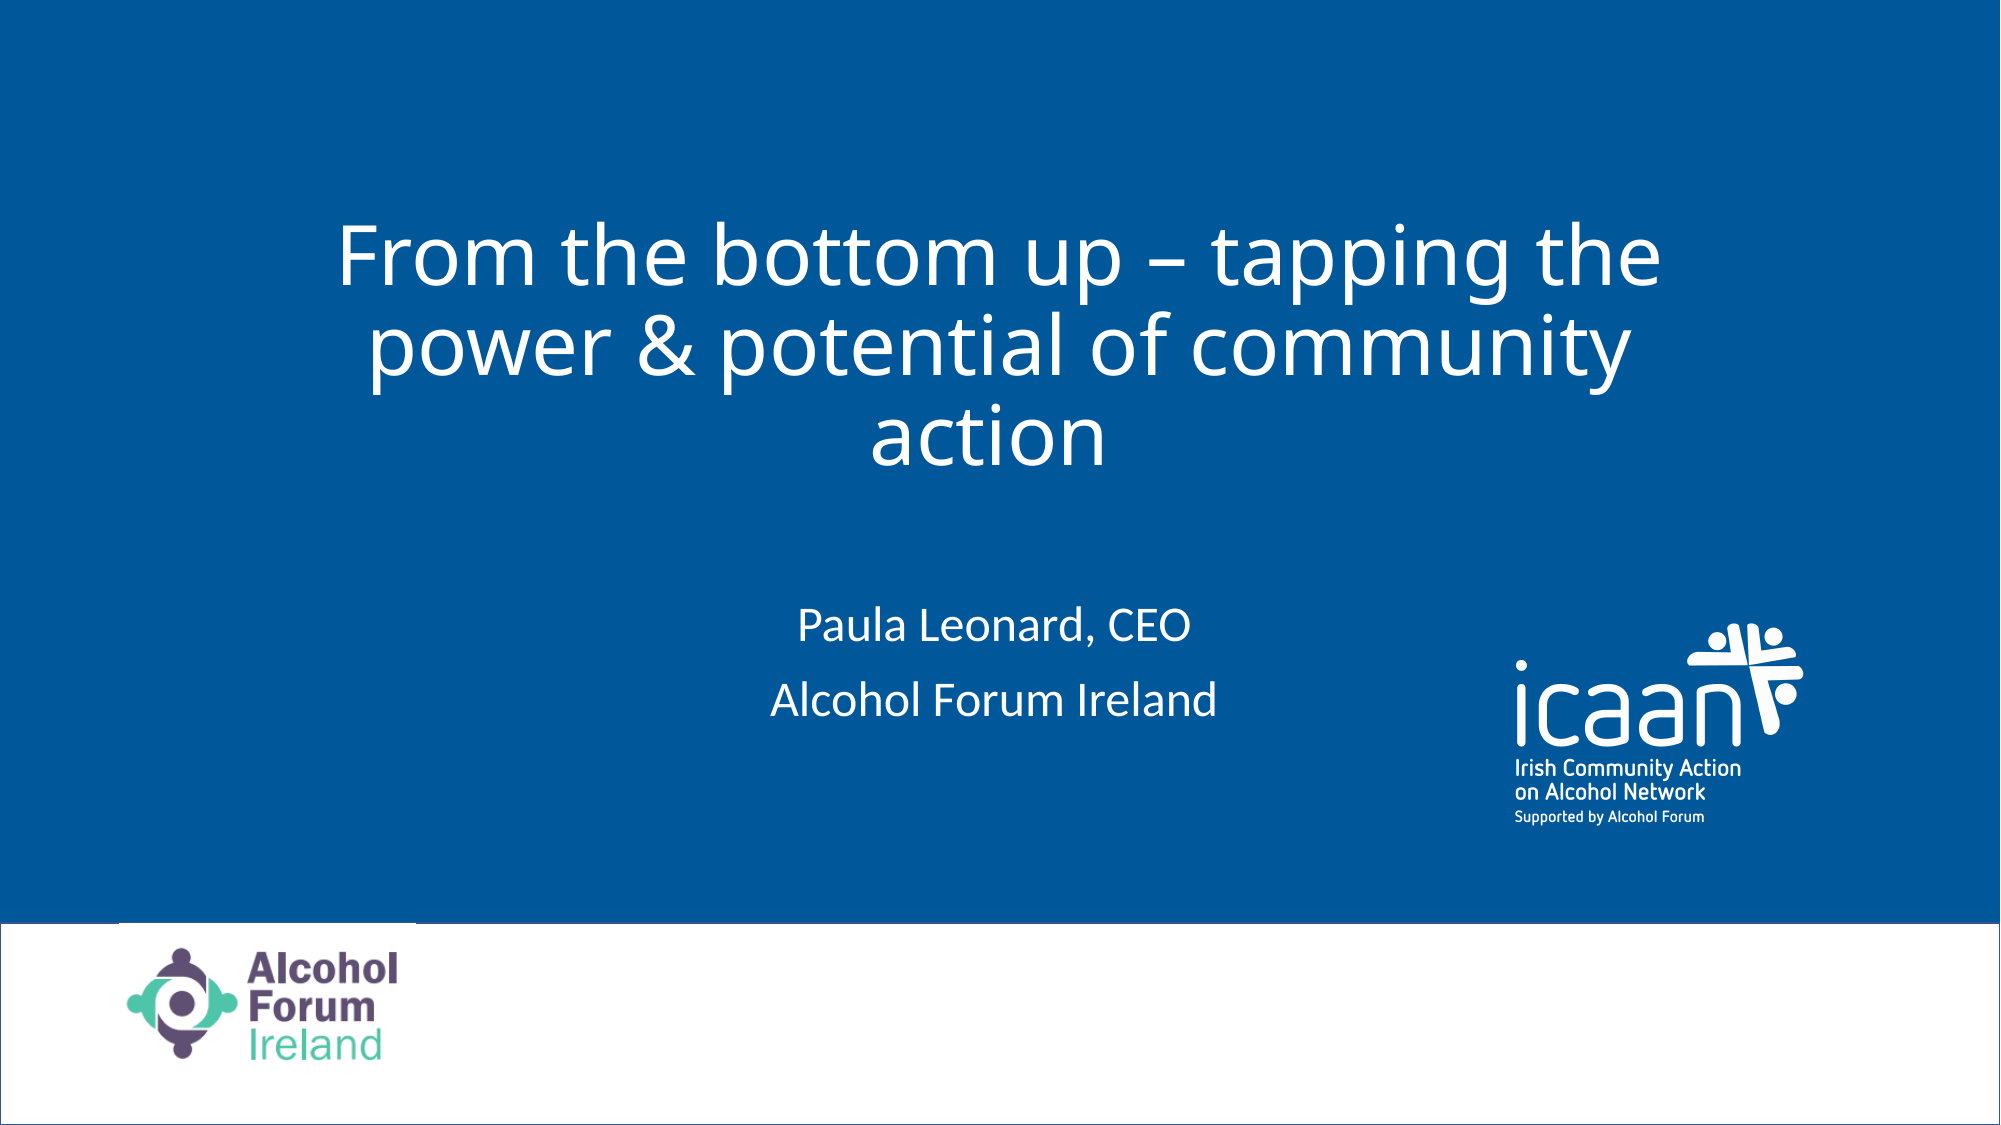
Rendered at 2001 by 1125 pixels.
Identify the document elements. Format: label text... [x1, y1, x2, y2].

title From the bottom up – tapping the power & potential of community action [249, 214, 1750, 590]
text_box [0, 922, 2000, 1125]
subtitle Paula Leonard, CEO Alcohol Forum Ireland [249, 590, 1463, 863]
picture [119, 923, 416, 1089]
picture [1463, 560, 1848, 893]
